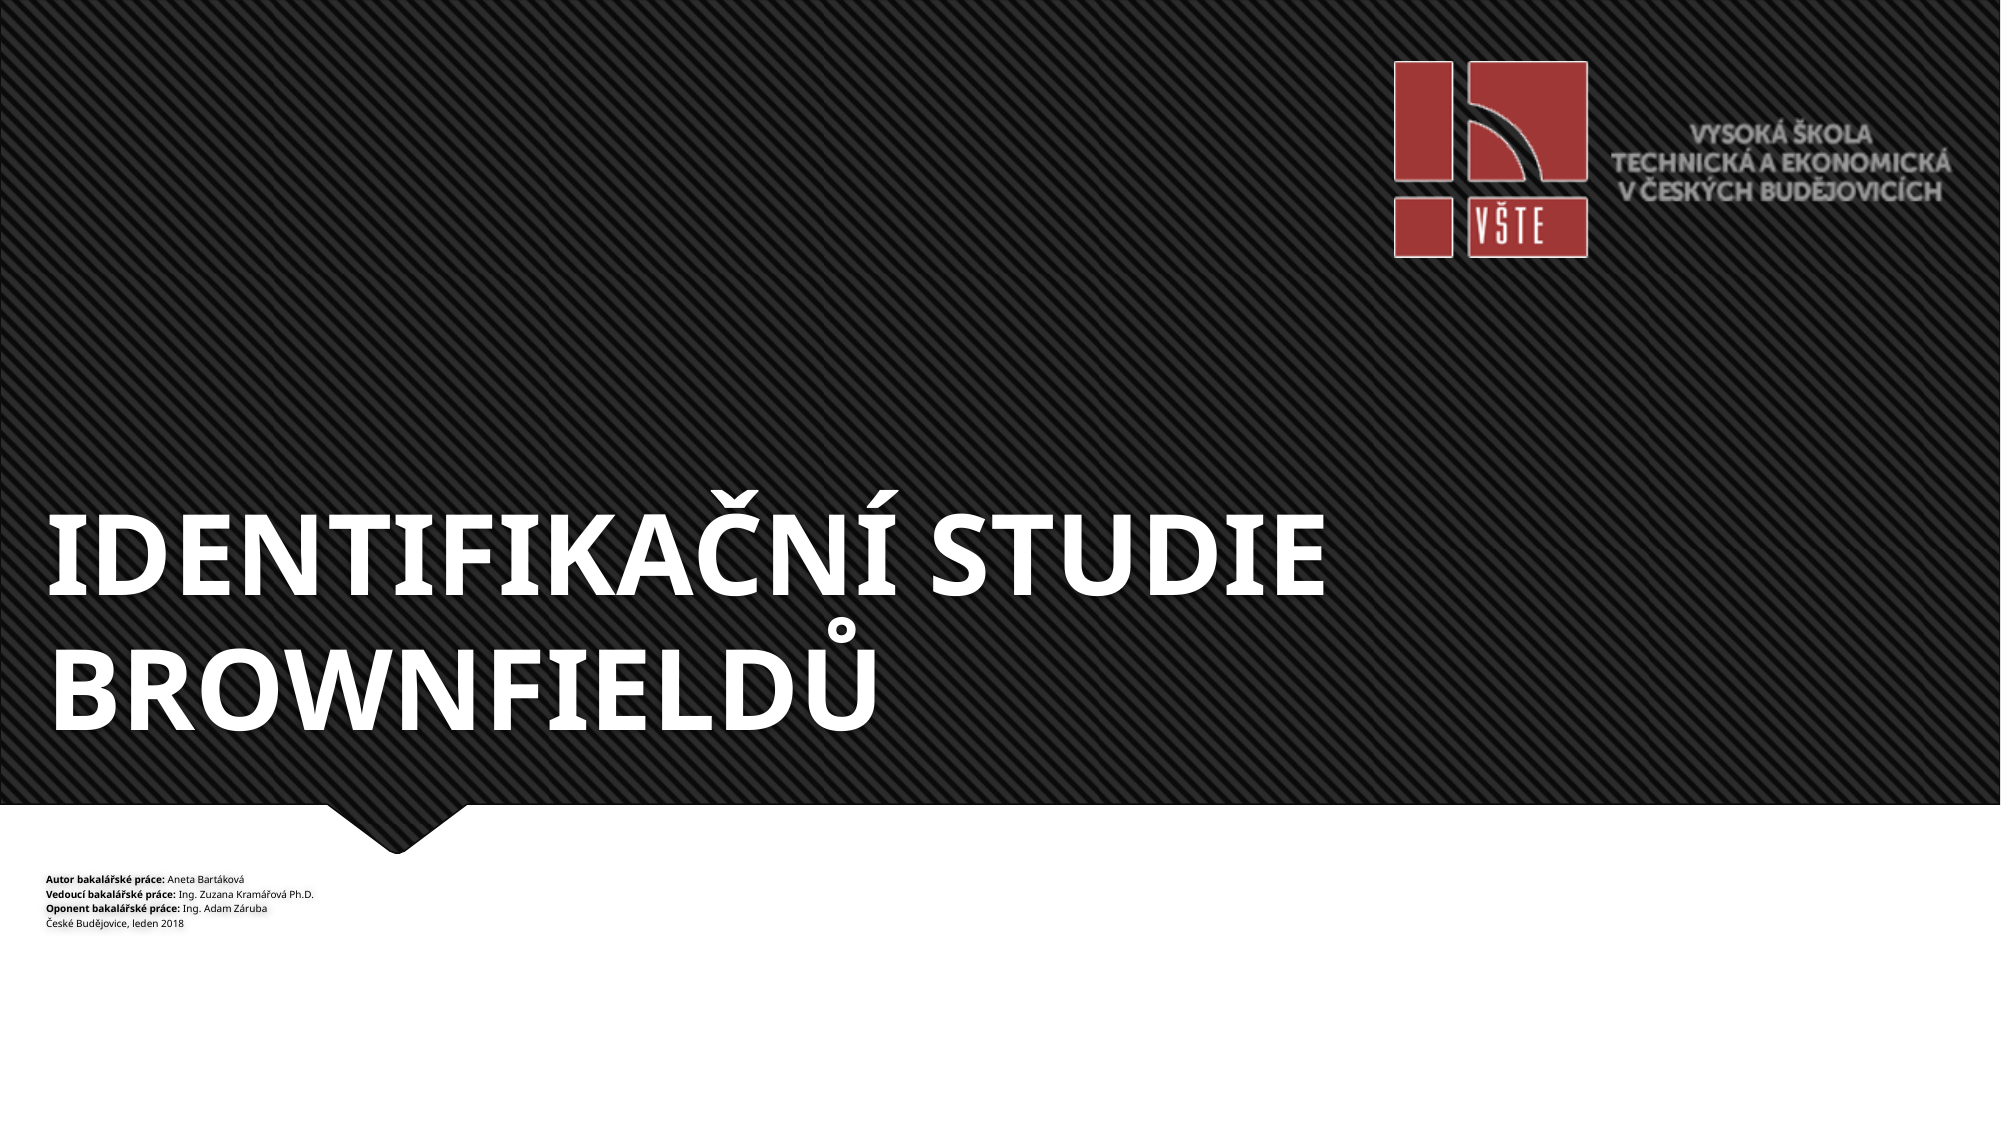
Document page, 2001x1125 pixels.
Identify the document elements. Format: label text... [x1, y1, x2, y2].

subtitle Autor bakalářské práce: Aneta Bartáková Vedoucí bakalářské práce: Ing. Zuzana Kramářová Ph.D. Oponent bakalářské práce: Ing. Adam Záruba České Budějovice, leden 2018 [30, 866, 1766, 938]
picture [1394, 61, 1958, 258]
title IDENTIFIKAČNÍ STUDIE BROWNFIELDŮ [30, 273, 1766, 761]
